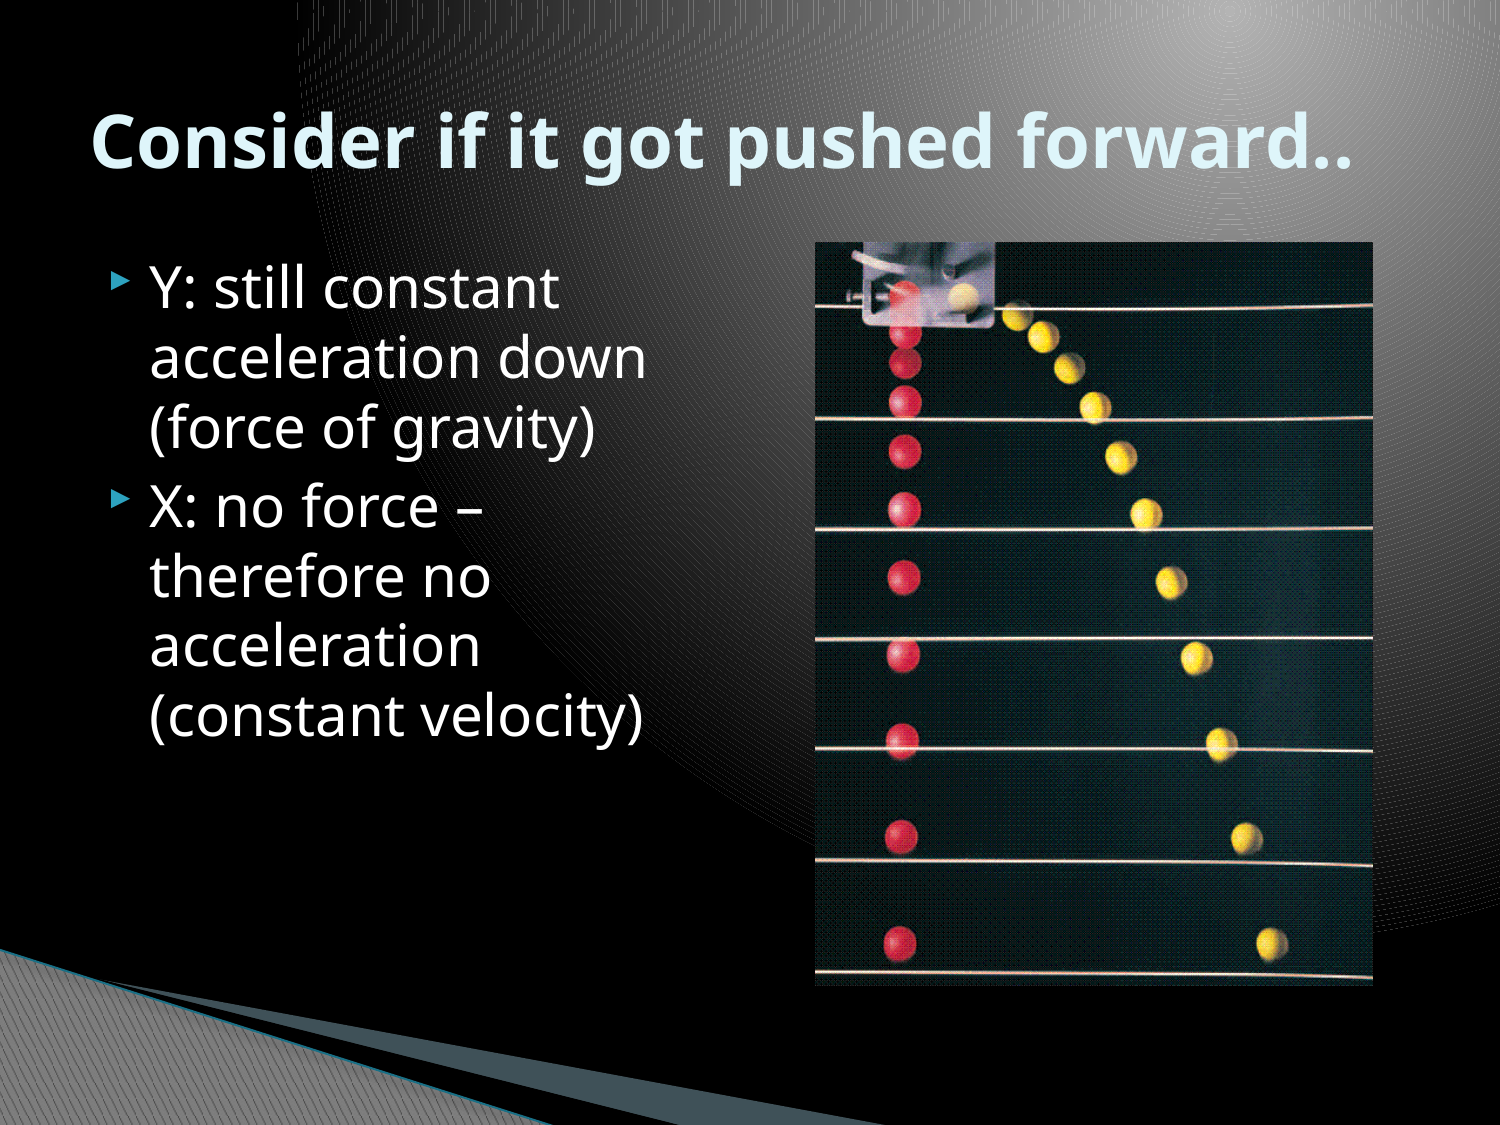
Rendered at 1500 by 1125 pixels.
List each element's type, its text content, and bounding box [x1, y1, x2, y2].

list Y: still constant acceleration down (force of gravity) X: no force – therefore no acceleration (constant velocity) [75, 243, 738, 986]
title Consider if it got pushed forward.. [75, 45, 1425, 233]
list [814, 242, 1373, 986]
picture [0, 952, 543, 1125]
